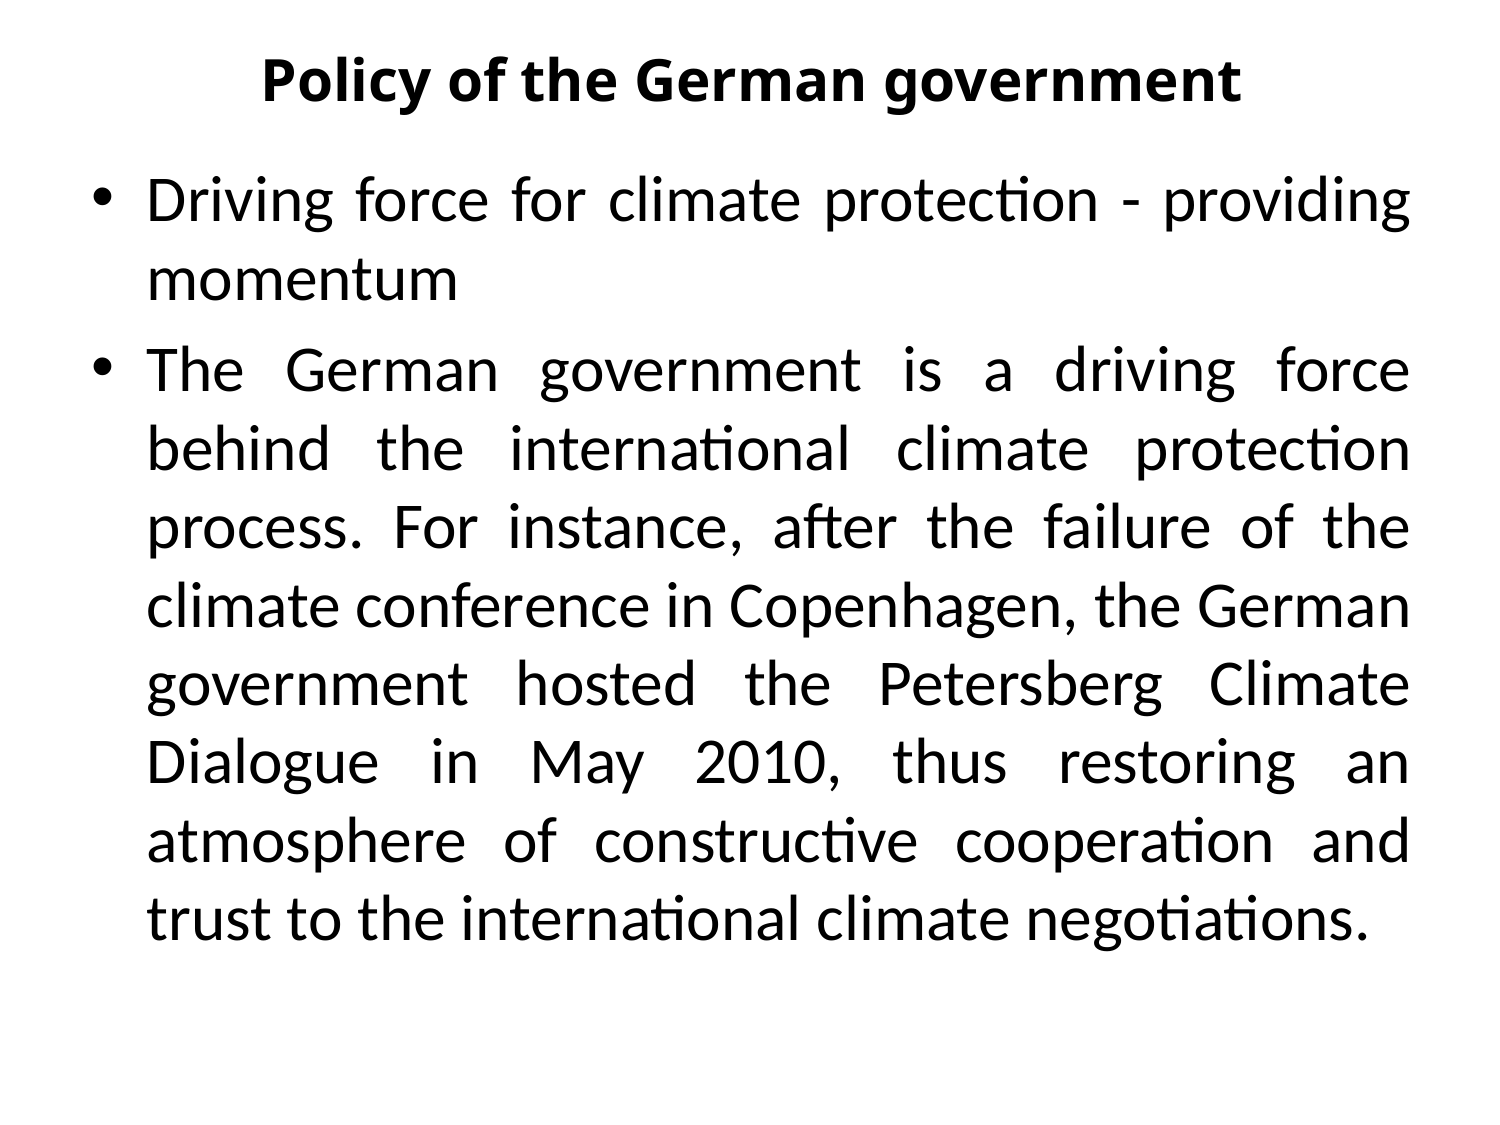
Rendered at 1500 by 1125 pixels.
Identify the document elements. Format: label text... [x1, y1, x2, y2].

title Policy of the German government [76, 19, 1427, 138]
list Driving force for climate protection - providing momentum The German government is a driving force behind the international climate protection process. For instance, after the failure of the climate conference in Copenhagen, the German government hosted the Petersberg Climate Dialogue in May 2010, thus restoring an atmosphere of constructive cooperation and trust to the international climate negotiations. [76, 149, 1427, 988]
